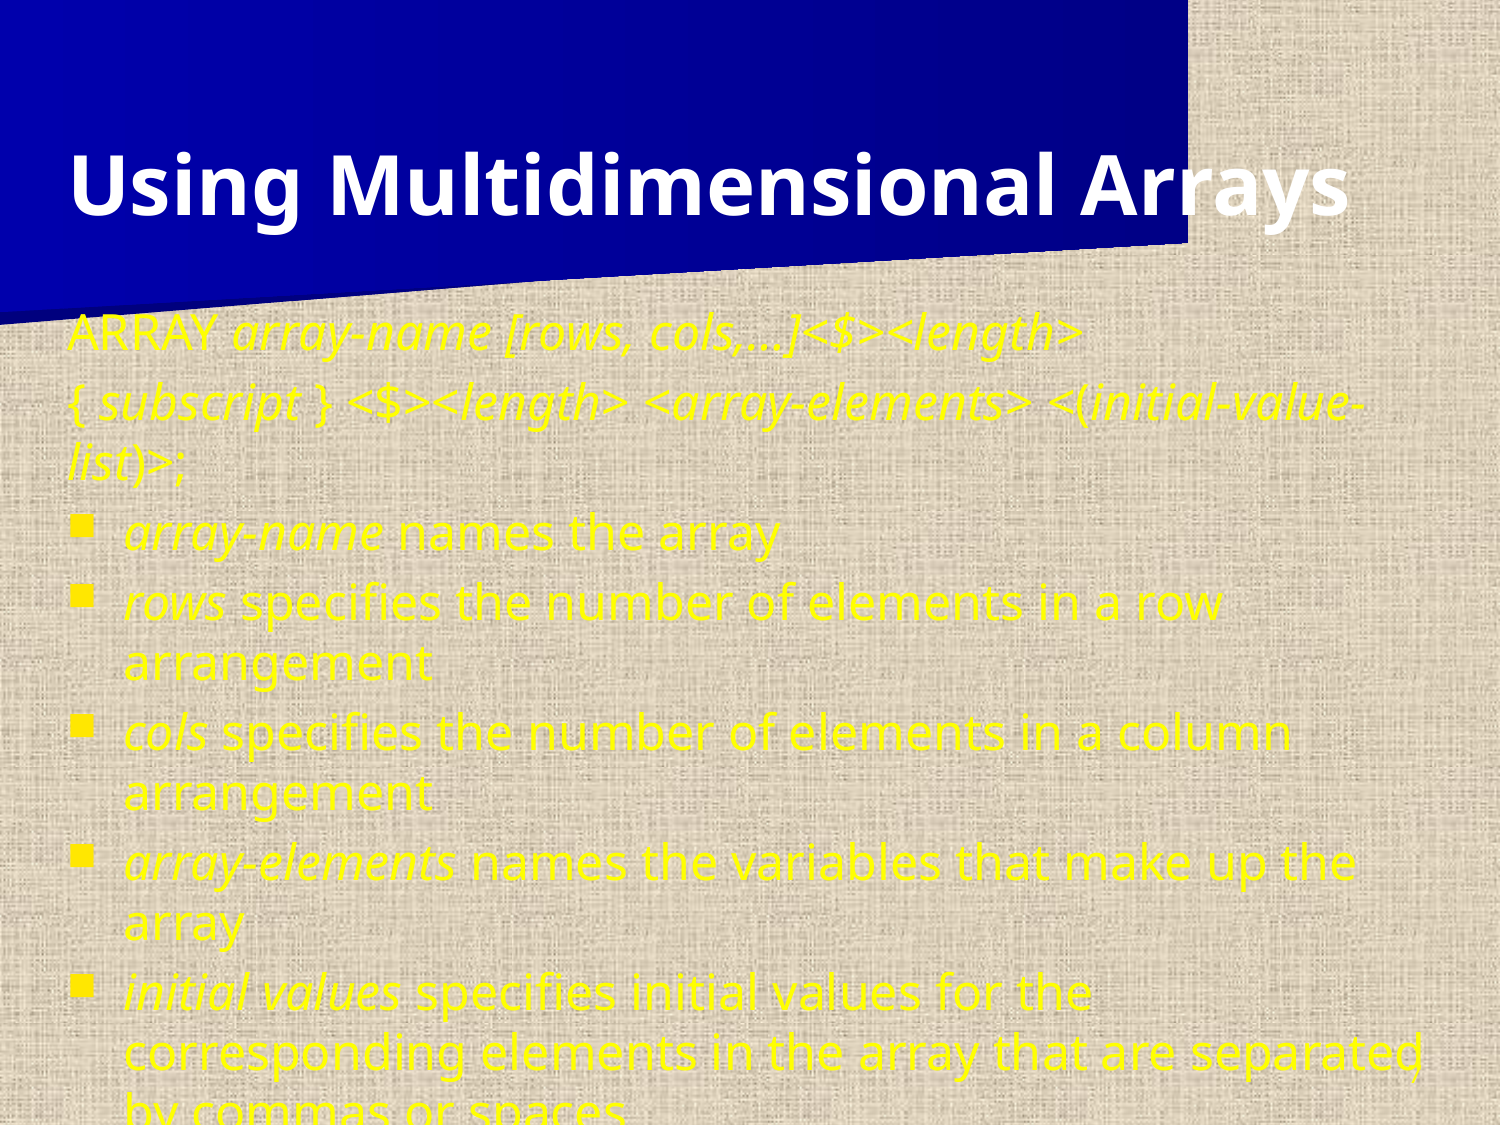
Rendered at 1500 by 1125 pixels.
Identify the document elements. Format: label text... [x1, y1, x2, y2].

list Using Multidimensional Arrays ARRAY array-name [rows, cols,…]<$><length> { subscript } <$><length> <array-elements> <(initial-value-list)>; array-name names the array rows specifies the number of elements in a row arrangement cols specifies the number of elements in a column arrangement array-elements names the variables that make up the array initial values specifies initial values for the corresponding elements in the array that are separated by commas or spaces [51, 124, 1465, 1026]
slide_number 7 [512, 1026, 1438, 1101]
picture [0, 0, 1500, 1125]
